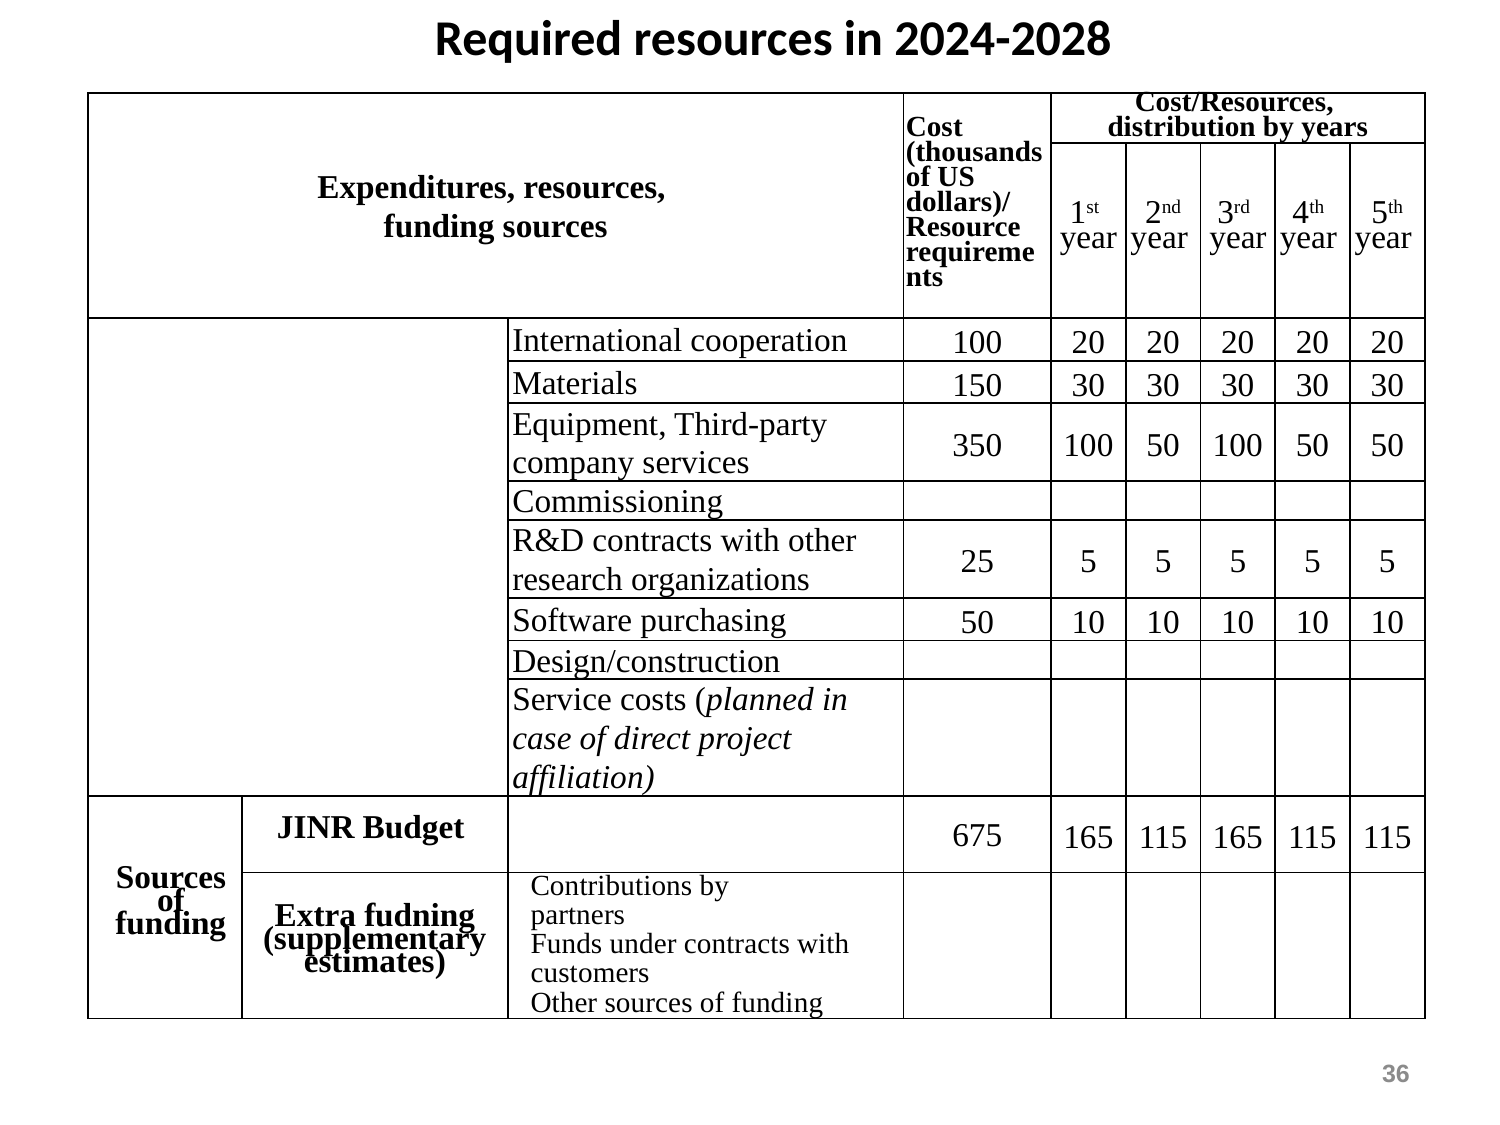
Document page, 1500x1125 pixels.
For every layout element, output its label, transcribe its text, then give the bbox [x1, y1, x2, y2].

table_cell [1052, 680, 1125, 795]
table_cell R&D contracts with other research organizations [509, 521, 903, 597]
table_cell 20 [1351, 319, 1424, 360]
table_cell [1276, 641, 1349, 678]
table_cell 30 [1276, 362, 1349, 402]
table_cell 30 [1127, 362, 1200, 402]
table_cell 115 [1351, 797, 1424, 872]
table_cell 10 [1201, 599, 1274, 640]
table_cell 5 [1201, 521, 1274, 597]
table_cell 20 [1052, 319, 1125, 360]
slide_number 36 [1074, 1042, 1425, 1103]
table_header Cost/Resources, distribution by years [1052, 94, 1424, 142]
table_cell JINR Budget [243, 797, 507, 872]
table_cell 25 [904, 521, 1050, 597]
table_cell 50 [1276, 404, 1349, 480]
table_cell 350 [904, 404, 1050, 480]
table_cell [1201, 641, 1274, 678]
table_cell 1st year [1052, 144, 1125, 317]
table_cell [1351, 873, 1424, 1018]
table_cell 30 [1201, 362, 1274, 402]
table_cell [509, 797, 903, 872]
table_cell International cooperation [509, 319, 903, 360]
table_cell [1052, 641, 1125, 678]
table_cell [904, 641, 1050, 678]
table_cell 115 [1127, 797, 1200, 872]
table_cell [1351, 680, 1424, 795]
table_cell 20 [1127, 319, 1200, 360]
table_cell [1052, 873, 1125, 1018]
table_cell 5 [1127, 521, 1200, 597]
table_header Expenditures, resources, funding sources [89, 94, 903, 317]
table_cell 20 [1276, 319, 1349, 360]
table_cell [1201, 482, 1274, 519]
table_cell Contributions by partners Funds under contracts with customers Other sources of funding [509, 873, 903, 1018]
table_cell 3rd year [1201, 144, 1274, 317]
table_cell 30 [1351, 362, 1424, 402]
table_cell 675 [904, 797, 1050, 872]
table_cell 2nd year [1127, 144, 1200, 317]
table_cell Sources of funding [89, 797, 241, 1018]
table_cell Commissioning [509, 482, 903, 519]
table_cell [1276, 873, 1349, 1018]
table_cell 10 [1052, 599, 1125, 640]
table_cell [904, 680, 1050, 795]
table_cell 115 [1276, 797, 1349, 872]
table_cell 165 [1201, 797, 1274, 872]
table_cell 165 [1052, 797, 1125, 872]
table_cell [1052, 482, 1125, 519]
table_cell [1201, 680, 1274, 795]
table_cell Extra fudning (supplementary estimates) [243, 873, 507, 1018]
table_cell [904, 482, 1050, 519]
table_cell [1127, 680, 1200, 795]
table_cell [89, 319, 507, 795]
table_cell [1351, 641, 1424, 678]
table_cell 30 [1052, 362, 1125, 402]
table_cell 150 [904, 362, 1050, 402]
table_cell [1127, 873, 1200, 1018]
table_cell [1127, 641, 1200, 678]
table_cell 50 [1127, 404, 1200, 480]
table_cell 5th year [1351, 144, 1424, 317]
table_cell Design/construction [509, 641, 903, 678]
table_cell 100 [1201, 404, 1274, 480]
table_cell 100 [904, 319, 1050, 360]
table_cell 20 [1201, 319, 1274, 360]
table_cell Software purchasing [509, 599, 903, 640]
table_cell [904, 873, 1050, 1018]
table_cell 4th year [1276, 144, 1349, 317]
table_cell [1276, 482, 1349, 519]
table_cell 50 [1351, 404, 1424, 480]
table_cell 100 [1052, 404, 1125, 480]
table_cell 10 [1351, 599, 1424, 640]
table_cell Materials [509, 362, 903, 402]
table_cell 5 [1276, 521, 1349, 597]
title Required resources in 2024-2028 [401, 1, 1146, 79]
table_cell Service costs (planned in case of direct project affiliation) [509, 680, 903, 795]
table_cell 10 [1276, 599, 1349, 640]
table_cell 10 [1127, 599, 1200, 640]
table_cell Equipment, Third-party company services [509, 404, 903, 480]
table_cell [1351, 482, 1424, 519]
table_cell 50 [904, 599, 1050, 640]
table_cell [1201, 873, 1274, 1018]
table_header Cost (thousands of US dollars)/ Resource requirements [904, 94, 1050, 317]
table_cell 5 [1351, 521, 1424, 597]
table_cell [1127, 482, 1200, 519]
table_cell 5 [1052, 521, 1125, 597]
table_cell [1276, 680, 1349, 795]
